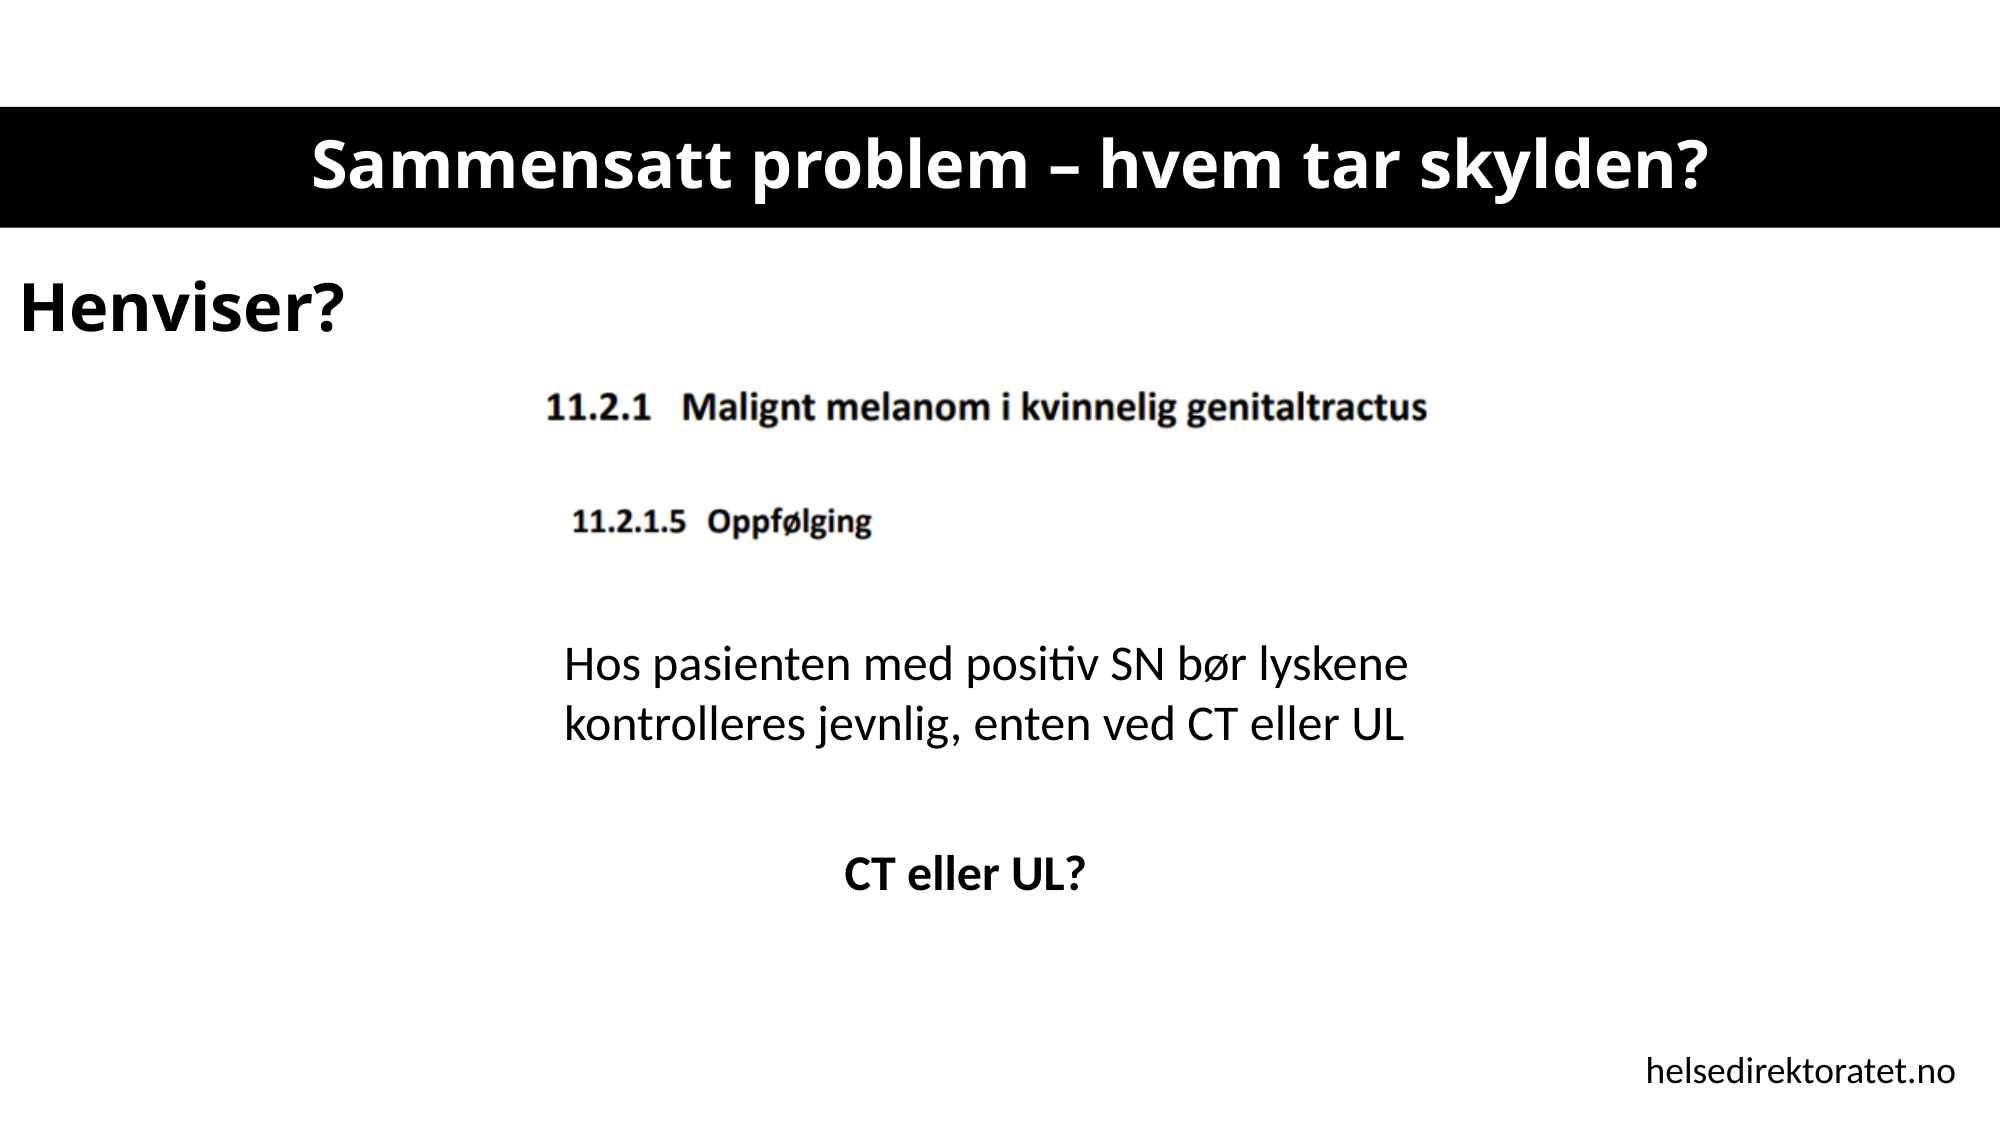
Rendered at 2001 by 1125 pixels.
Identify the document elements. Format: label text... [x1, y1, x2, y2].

text_box Henviser? [0, 260, 516, 359]
text_box Hos pasienten med positiv SN bør lyskene kontrolleres jevnlig, enten ved CT eller UL [549, 623, 1509, 759]
text_box [0, 106, 2000, 229]
picture [515, 364, 1543, 555]
text_box helsedirektoratet.no [1630, 1038, 2000, 1099]
title Sammensatt problem – hvem tar skylden? [91, 105, 1931, 228]
text_box CT eller UL? [829, 832, 1171, 908]
